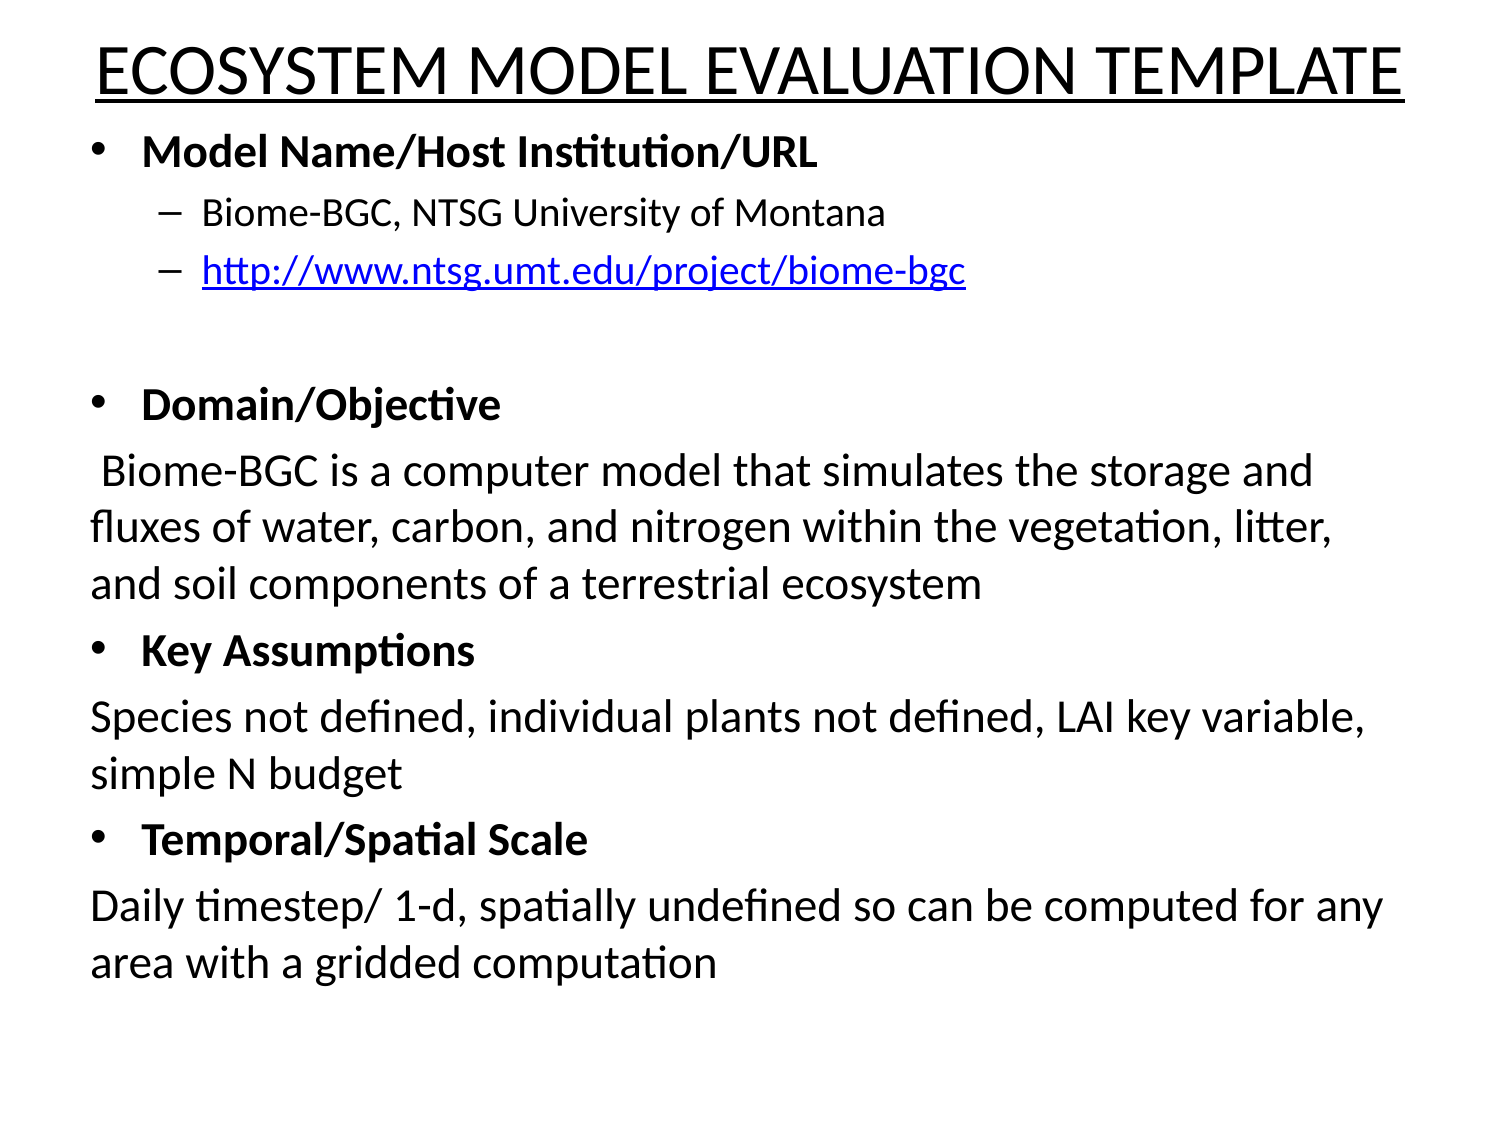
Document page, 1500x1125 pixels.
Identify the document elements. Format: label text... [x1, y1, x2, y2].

title ECOSYSTEM MODEL EVALUATION TEMPLATE [75, 12, 1425, 112]
list Model Name/Host Institution/URL Biome-BGC, NTSG University of Montana http://www.ntsg.umt.edu/project/biome-bgc Domain/Objective Biome-BGC is a computer model that simulates the storage and fluxes of water, carbon, and nitrogen within the vegetation, litter, and soil components of a terrestrial ecosystem Key Assumptions Species not defined, individual plants not defined, LAI key variable, simple N budget Temporal/Spatial Scale Daily timestep/ 1-d, spatially undefined so can be computed for any area with a gridded computation [75, 112, 1425, 1005]
